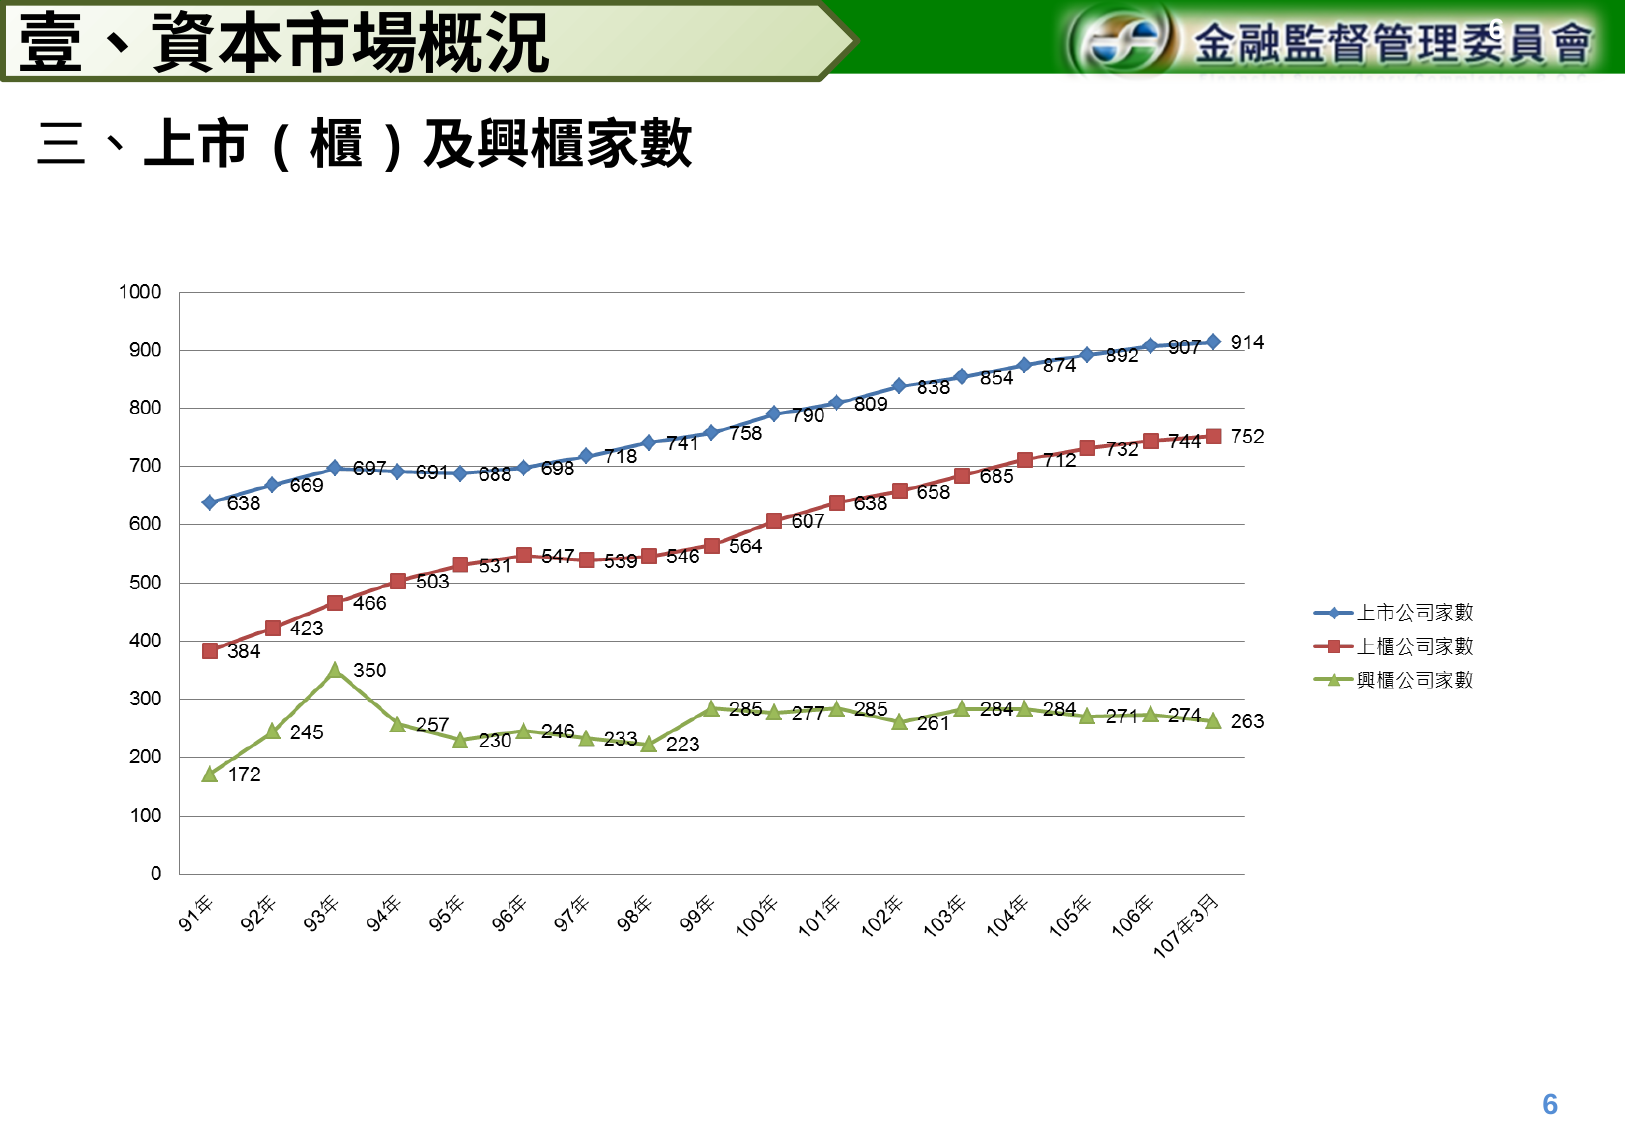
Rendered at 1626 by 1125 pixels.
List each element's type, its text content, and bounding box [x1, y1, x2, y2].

text_box 壹、資本市場概況 [0, 0, 861, 83]
text_box 三、上市(櫃)及興櫃家數 [16, 99, 1625, 198]
picture [1075, 23, 1583, 57]
slide_number 5 [1473, 0, 1625, 55]
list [68, 255, 1492, 1035]
